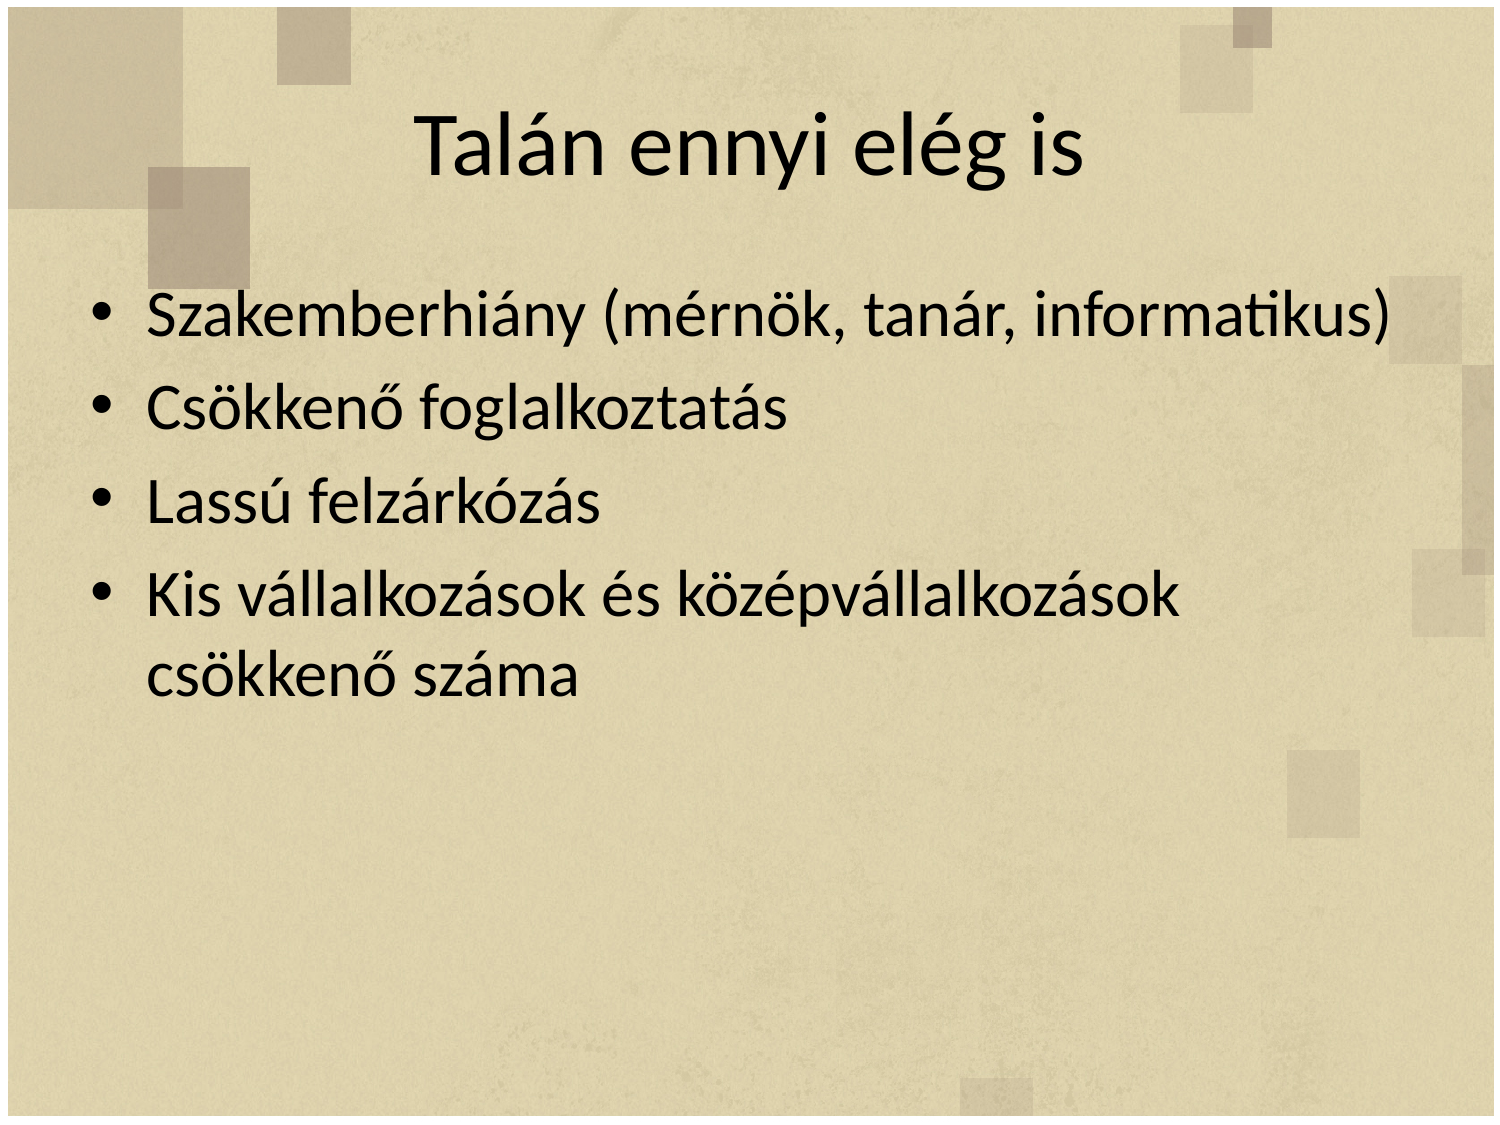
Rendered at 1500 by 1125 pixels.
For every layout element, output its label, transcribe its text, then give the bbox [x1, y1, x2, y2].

title Talán ennyi elég is [75, 45, 1425, 233]
picture [0, 0, 1500, 1125]
list Szakemberhiány (mérnök, tanár, informatikus) Csökkenő foglalkoztatás Lassú felzárkózás Kis vállalkozások és középvállalkozások csökkenő száma [75, 262, 1425, 1005]
